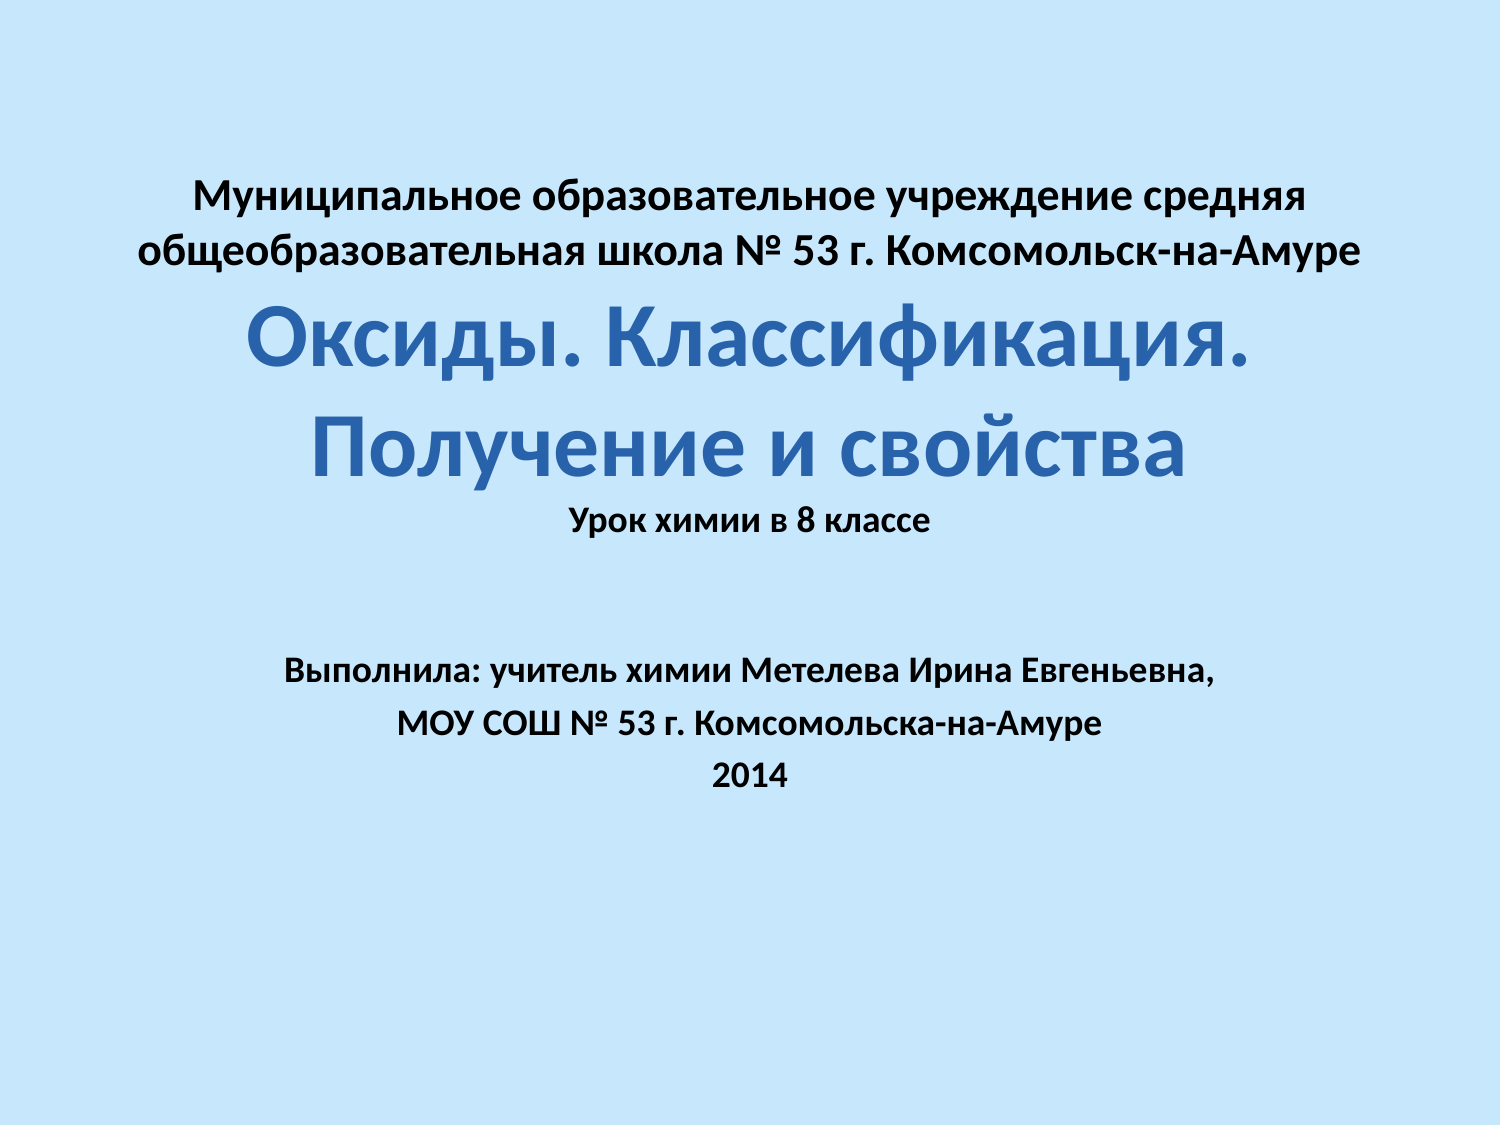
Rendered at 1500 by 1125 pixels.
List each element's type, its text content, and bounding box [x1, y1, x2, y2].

title Муниципальное образовательное учреждение средняя общеобразовательная школа № 53 г. Комсомольск-на-Амуре Оксиды. Классификация. Получение и свойства Урок химии в 8 классе [112, 113, 1388, 591]
subtitle Выполнила: учитель химии Метелева Ирина Евгеньевна, МОУ СОШ № 53 г. Комсомольска-на-Амуре 2014 [225, 637, 1275, 925]
